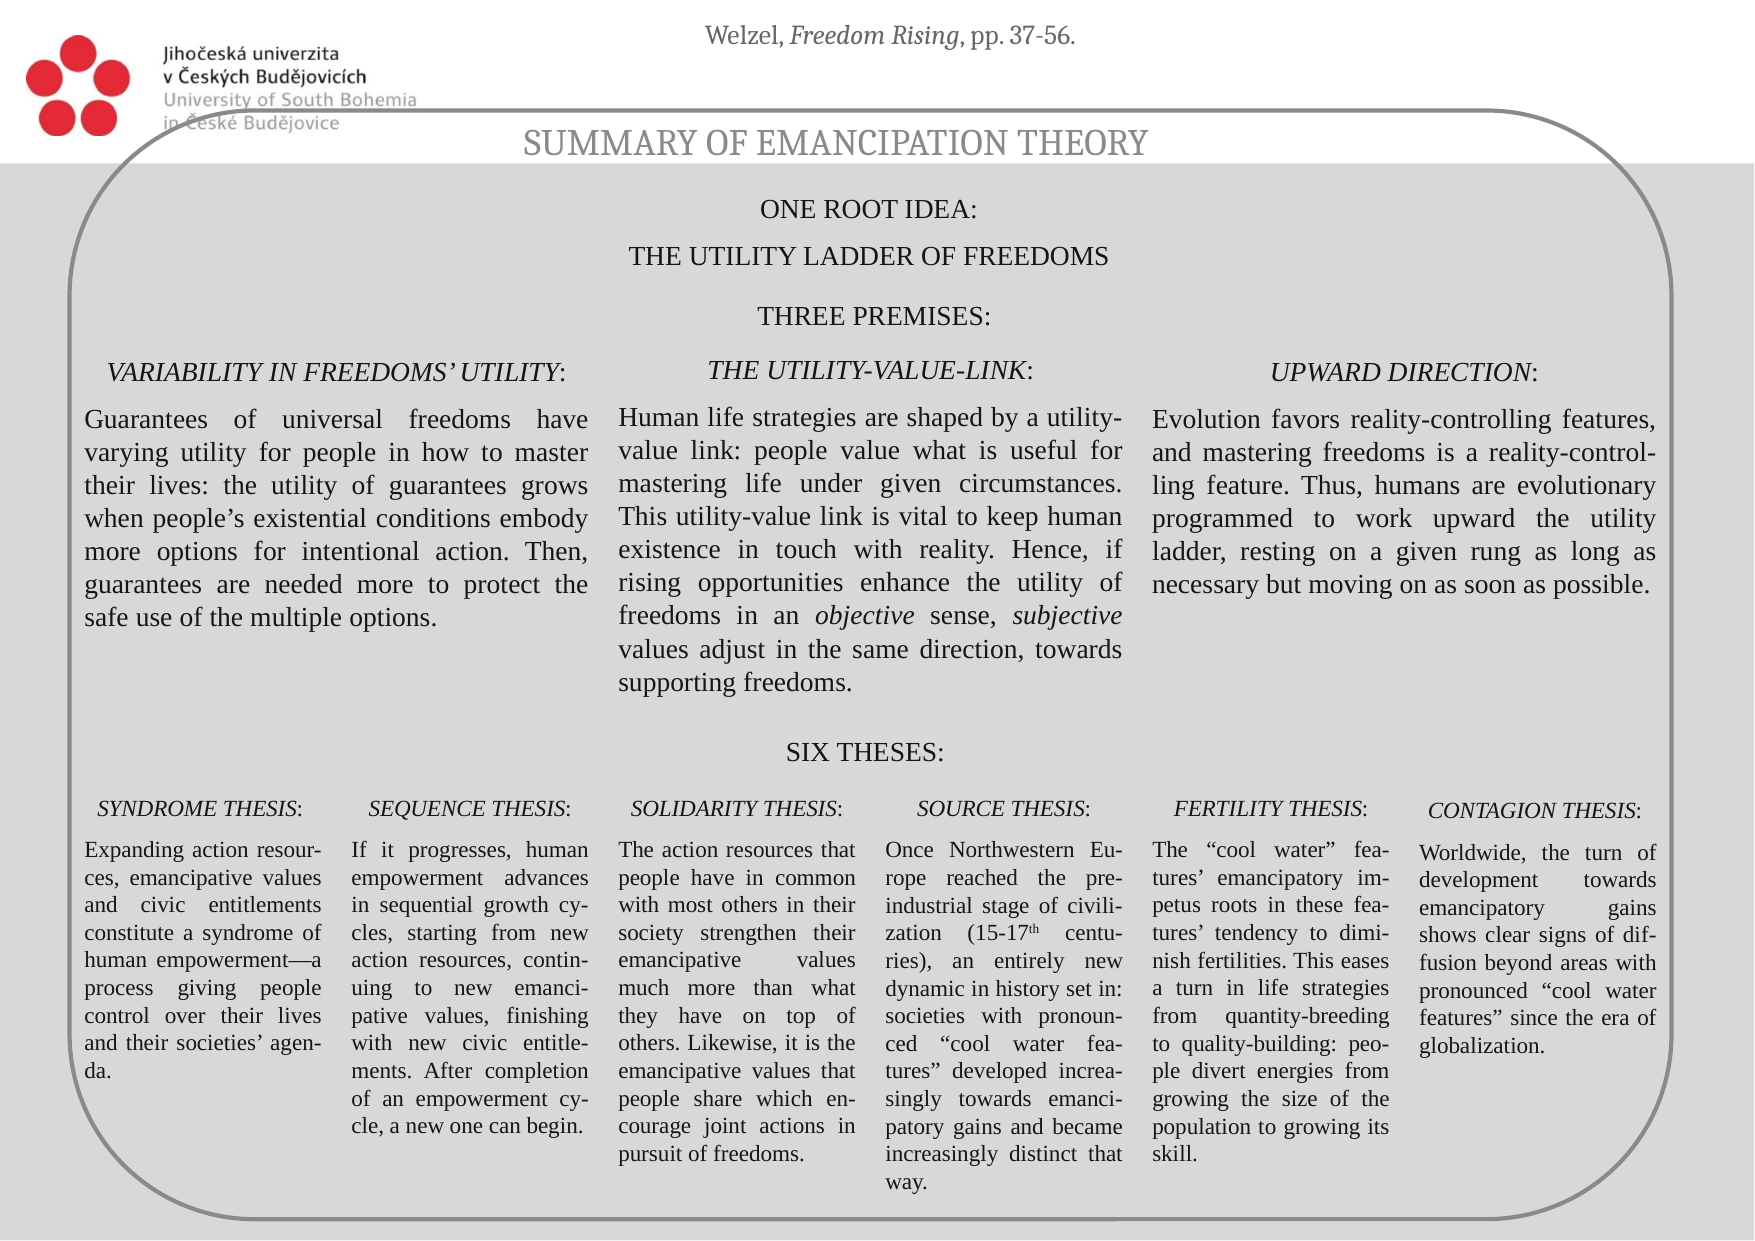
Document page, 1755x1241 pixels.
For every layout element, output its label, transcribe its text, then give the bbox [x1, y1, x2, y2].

picture [26, 35, 417, 136]
text_box SUMMARY OF EMANCIPATION THEORY [509, 110, 1165, 171]
text_box Welzel, Freedom Rising, pp. 37-56. [76, 9, 1705, 57]
text_box [67, 108, 1674, 1222]
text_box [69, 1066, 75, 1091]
